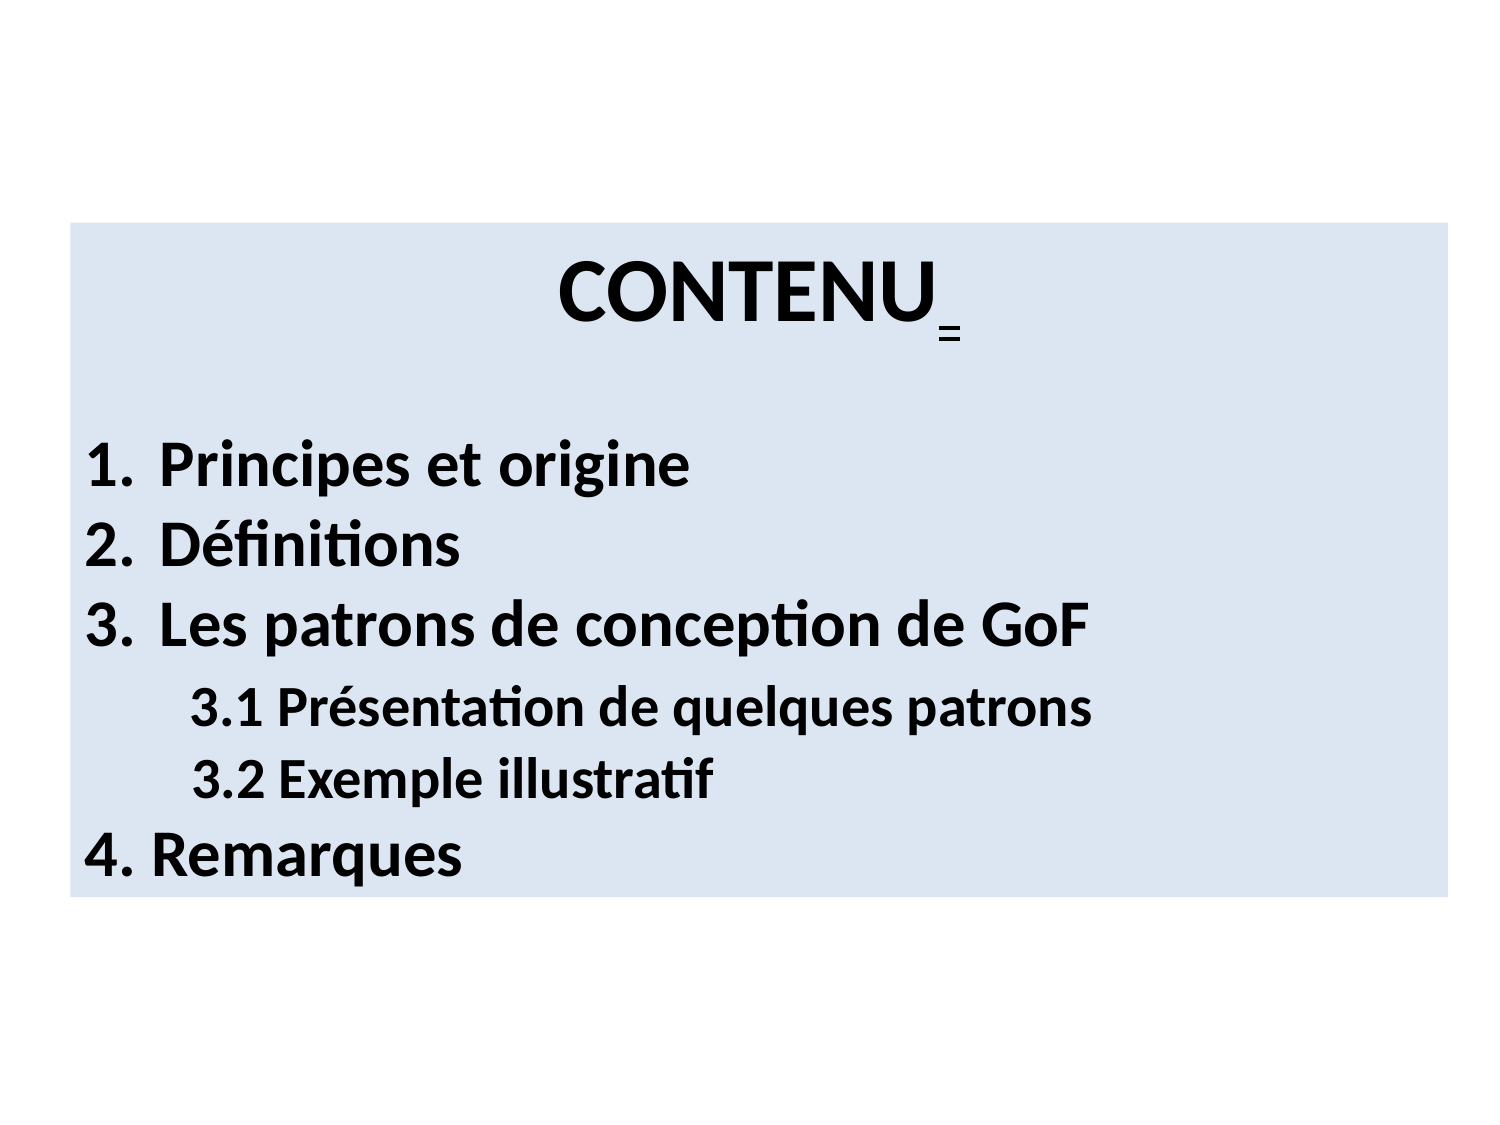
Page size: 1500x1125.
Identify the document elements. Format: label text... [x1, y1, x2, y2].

text_box CONTENU Principes et origine Définitions Les patrons de conception de GoF 3.1 Présentation de quelques patrons 3.2 Exemple illustratif 4. Remarques [70, 222, 1448, 898]
